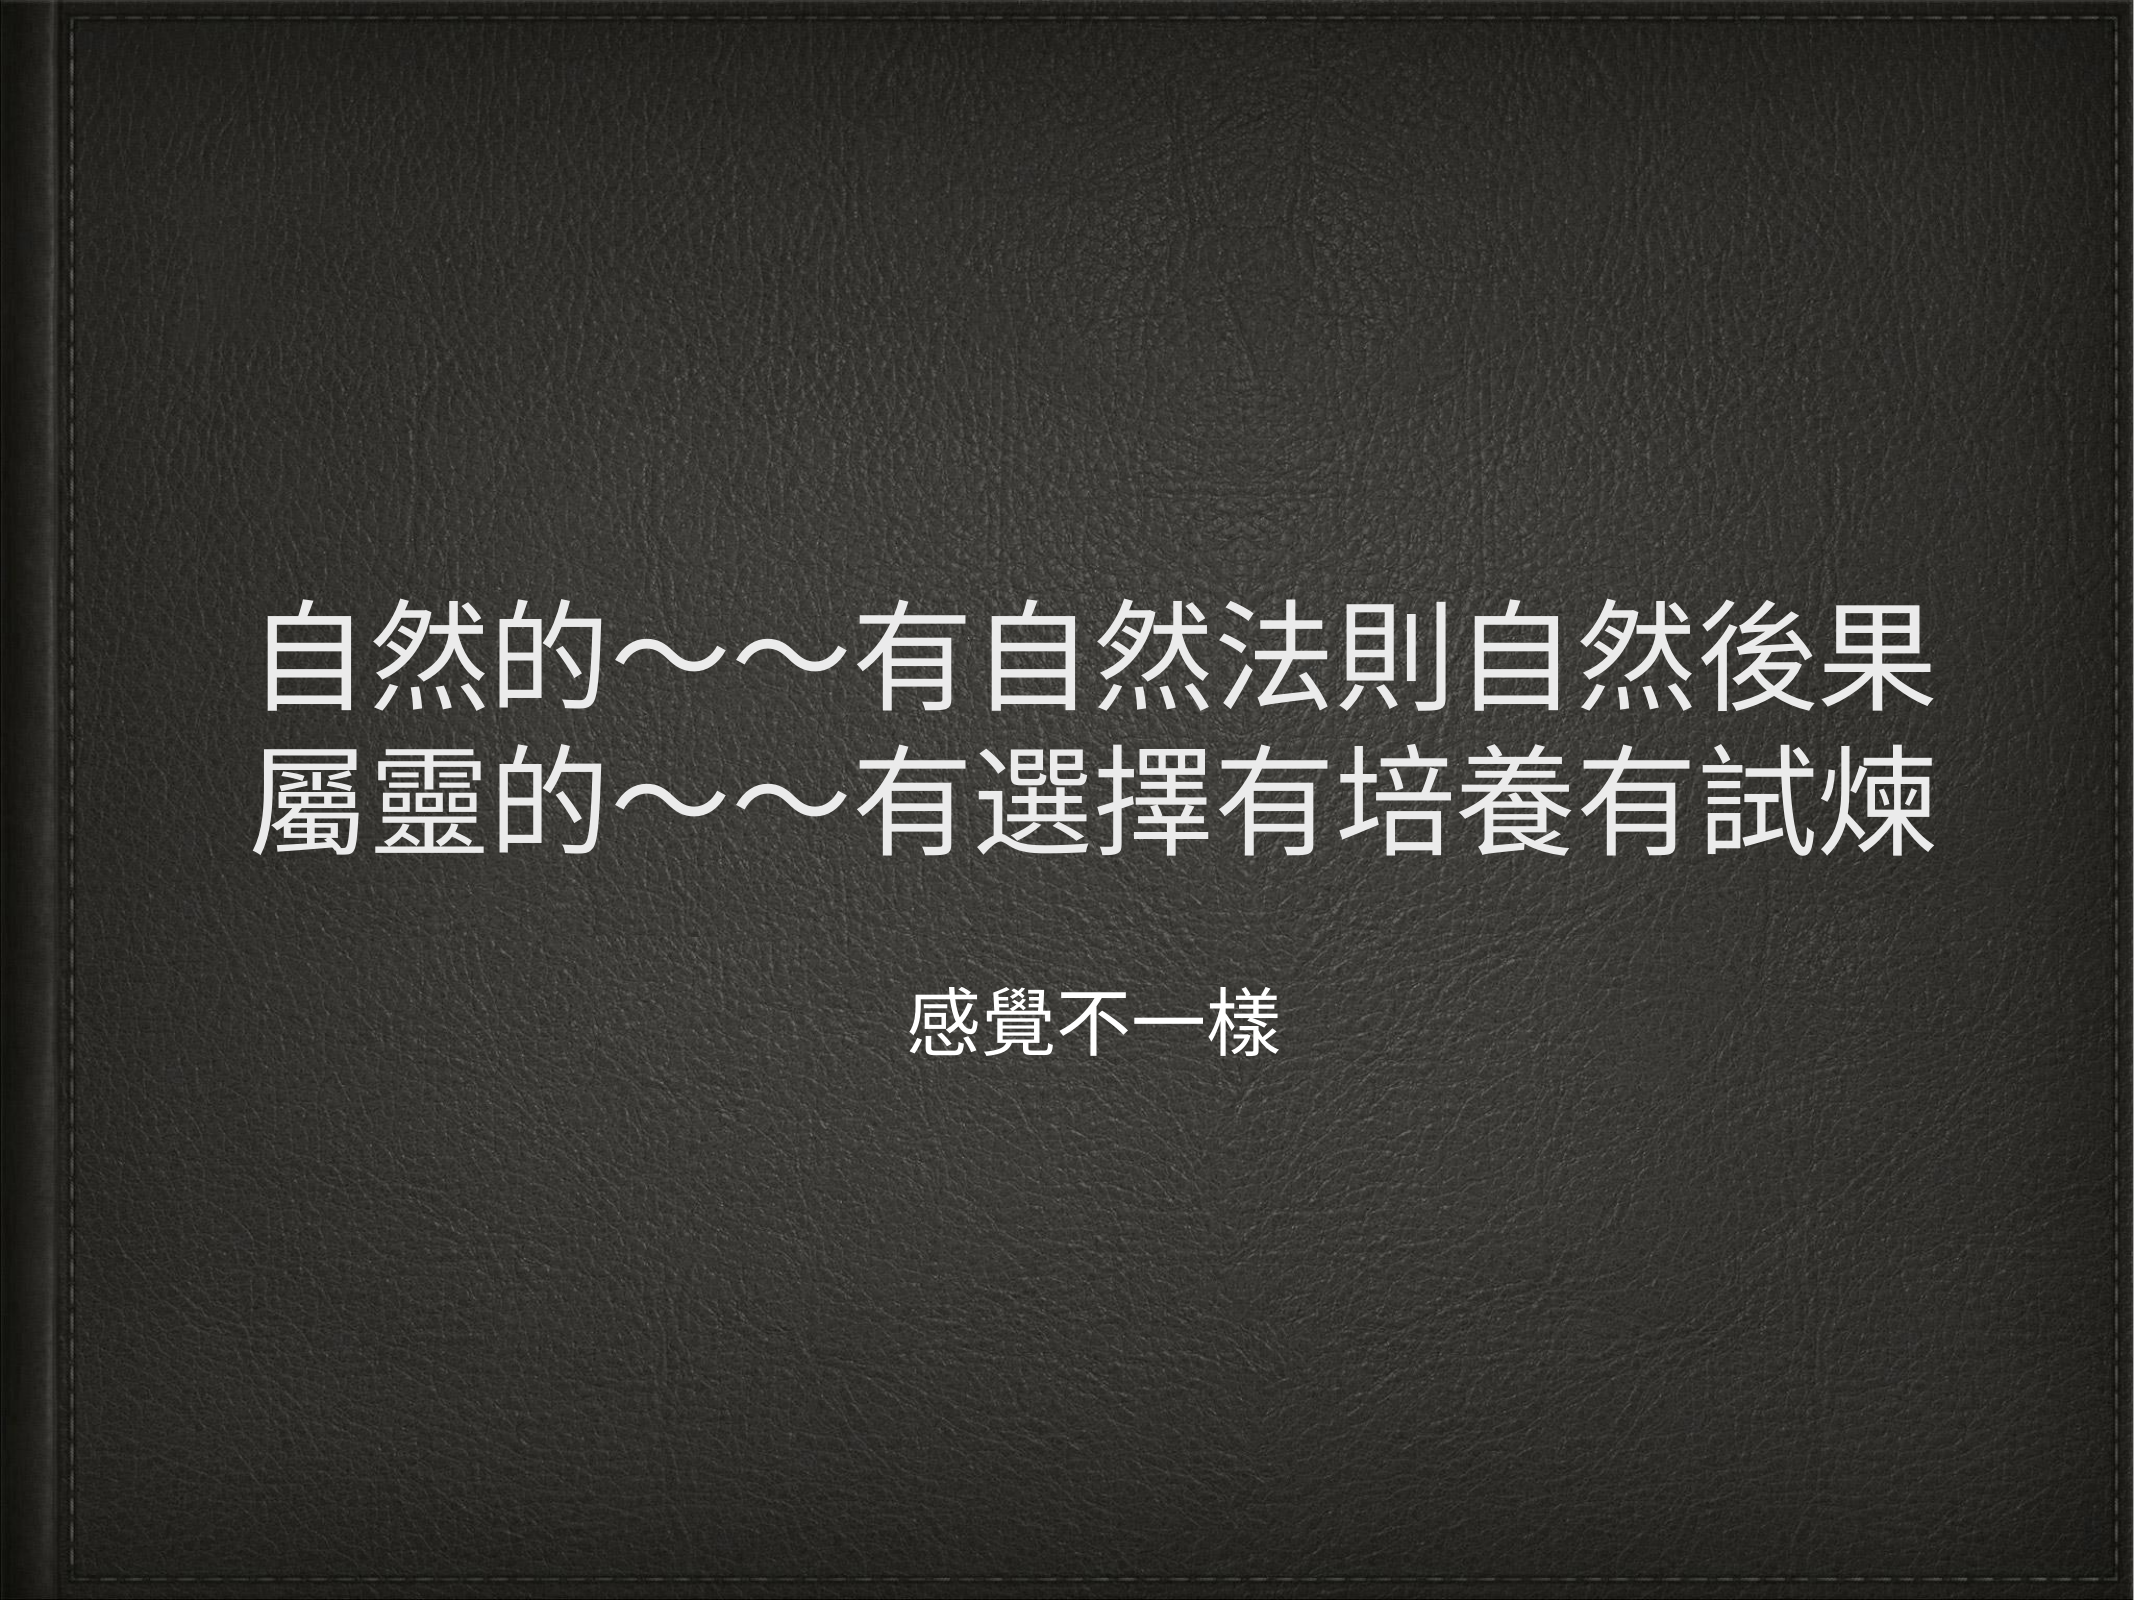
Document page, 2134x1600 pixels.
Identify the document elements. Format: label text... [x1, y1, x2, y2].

subtitle 感覺不一樣 [177, 877, 2011, 1107]
title 自然的～～有自然法則自然後果 屬靈的～～有選擇有培養有試煉 [177, 399, 2011, 877]
picture [0, 0, 2134, 1600]
